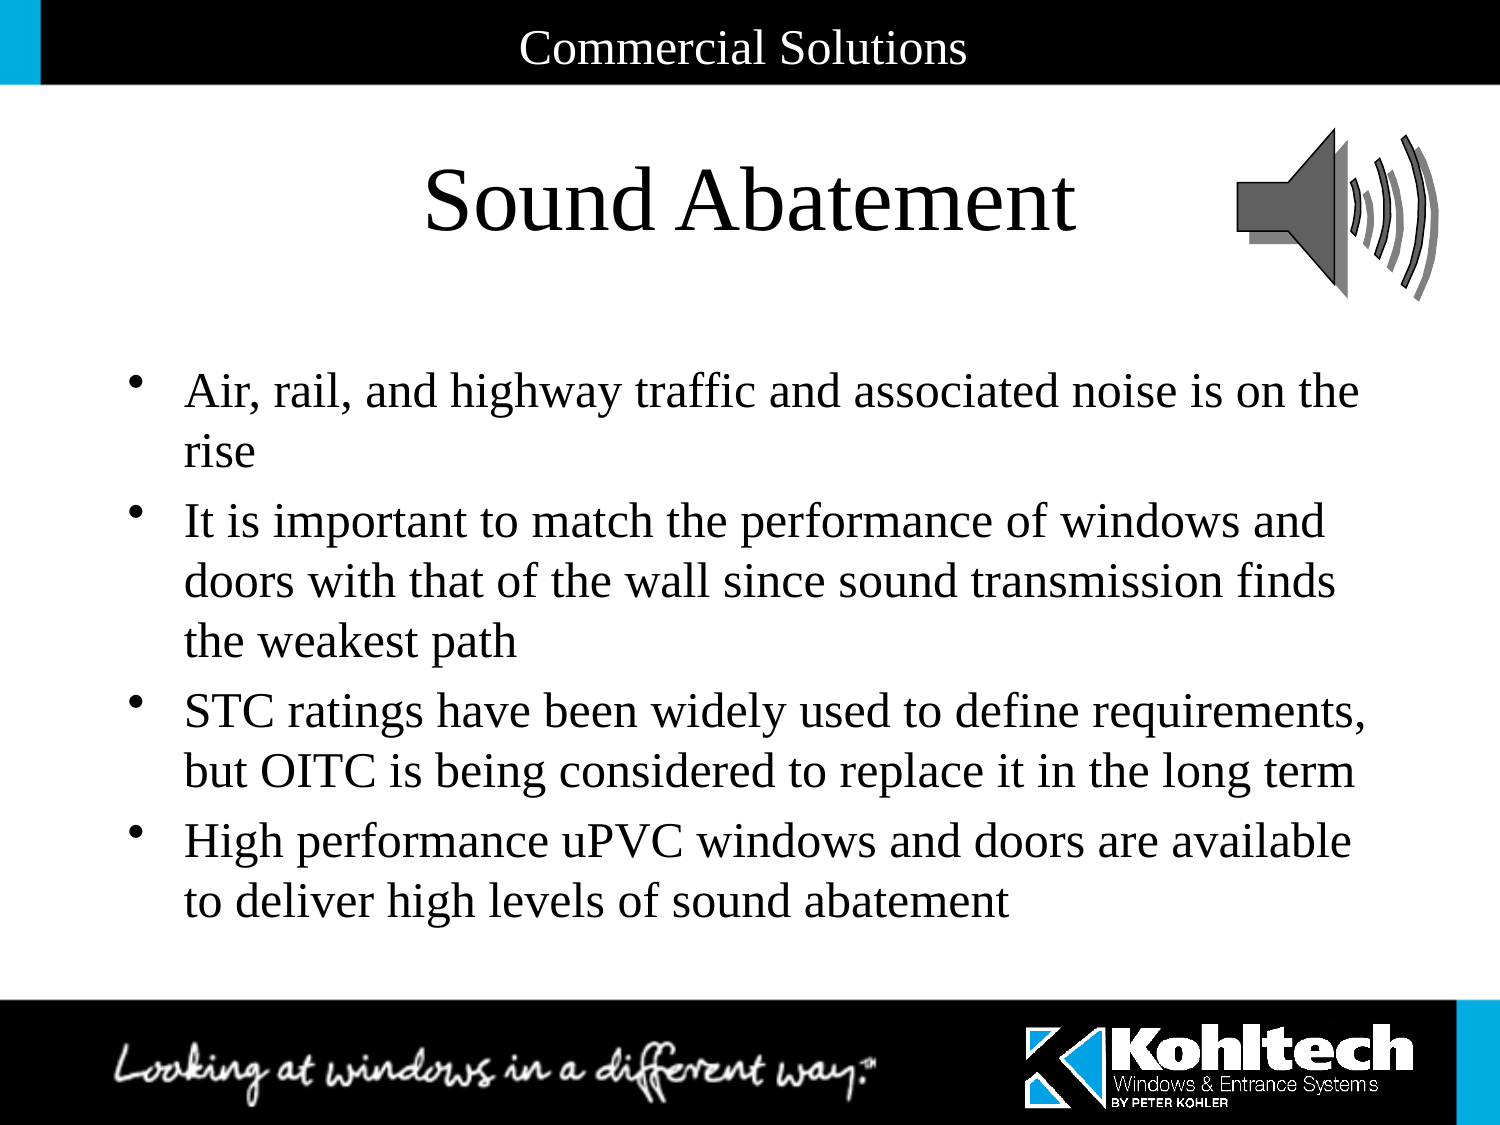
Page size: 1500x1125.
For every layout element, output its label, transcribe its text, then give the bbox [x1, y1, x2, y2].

text_box [1401, 135, 1426, 288]
text_box [1237, 129, 1335, 285]
text_box Commercial Solutions [224, 6, 1263, 82]
title Sound Abatement [112, 99, 1388, 288]
text_box [1374, 158, 1391, 259]
list Air, rail, and highway traffic and associated noise is on the rise It is important to match the performance of windows and doors with that of the wall since sound transmission finds the weakest path STC ratings have been widely used to define requirements, but OITC is being considered to replace it in the long term High performance uPVC windows and doors are available to deliver high levels of sound abatement [112, 350, 1388, 988]
picture [0, 0, 1500, 1125]
text_box [1350, 178, 1361, 236]
